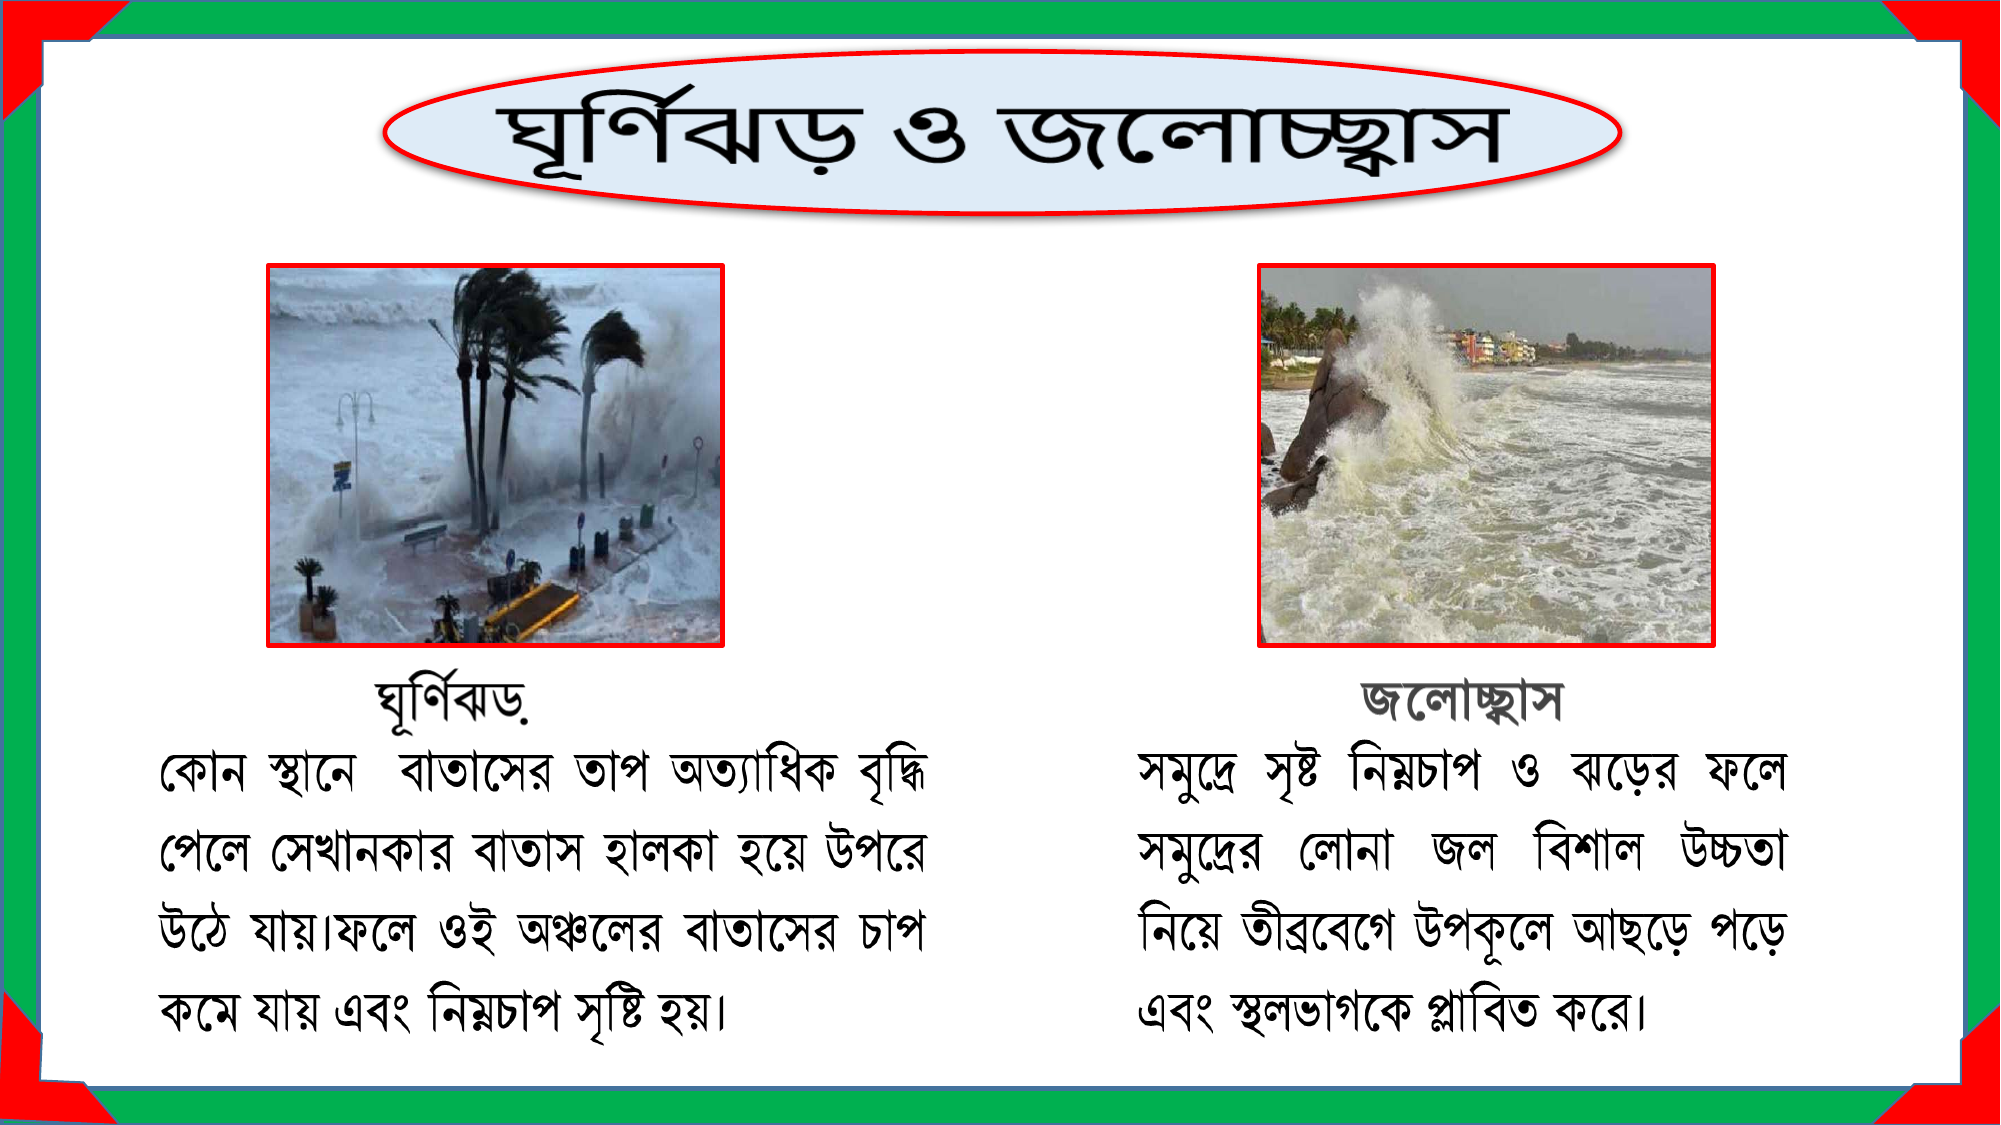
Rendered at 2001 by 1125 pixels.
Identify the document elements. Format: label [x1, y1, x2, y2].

text_box [0, 0, 2000, 1125]
